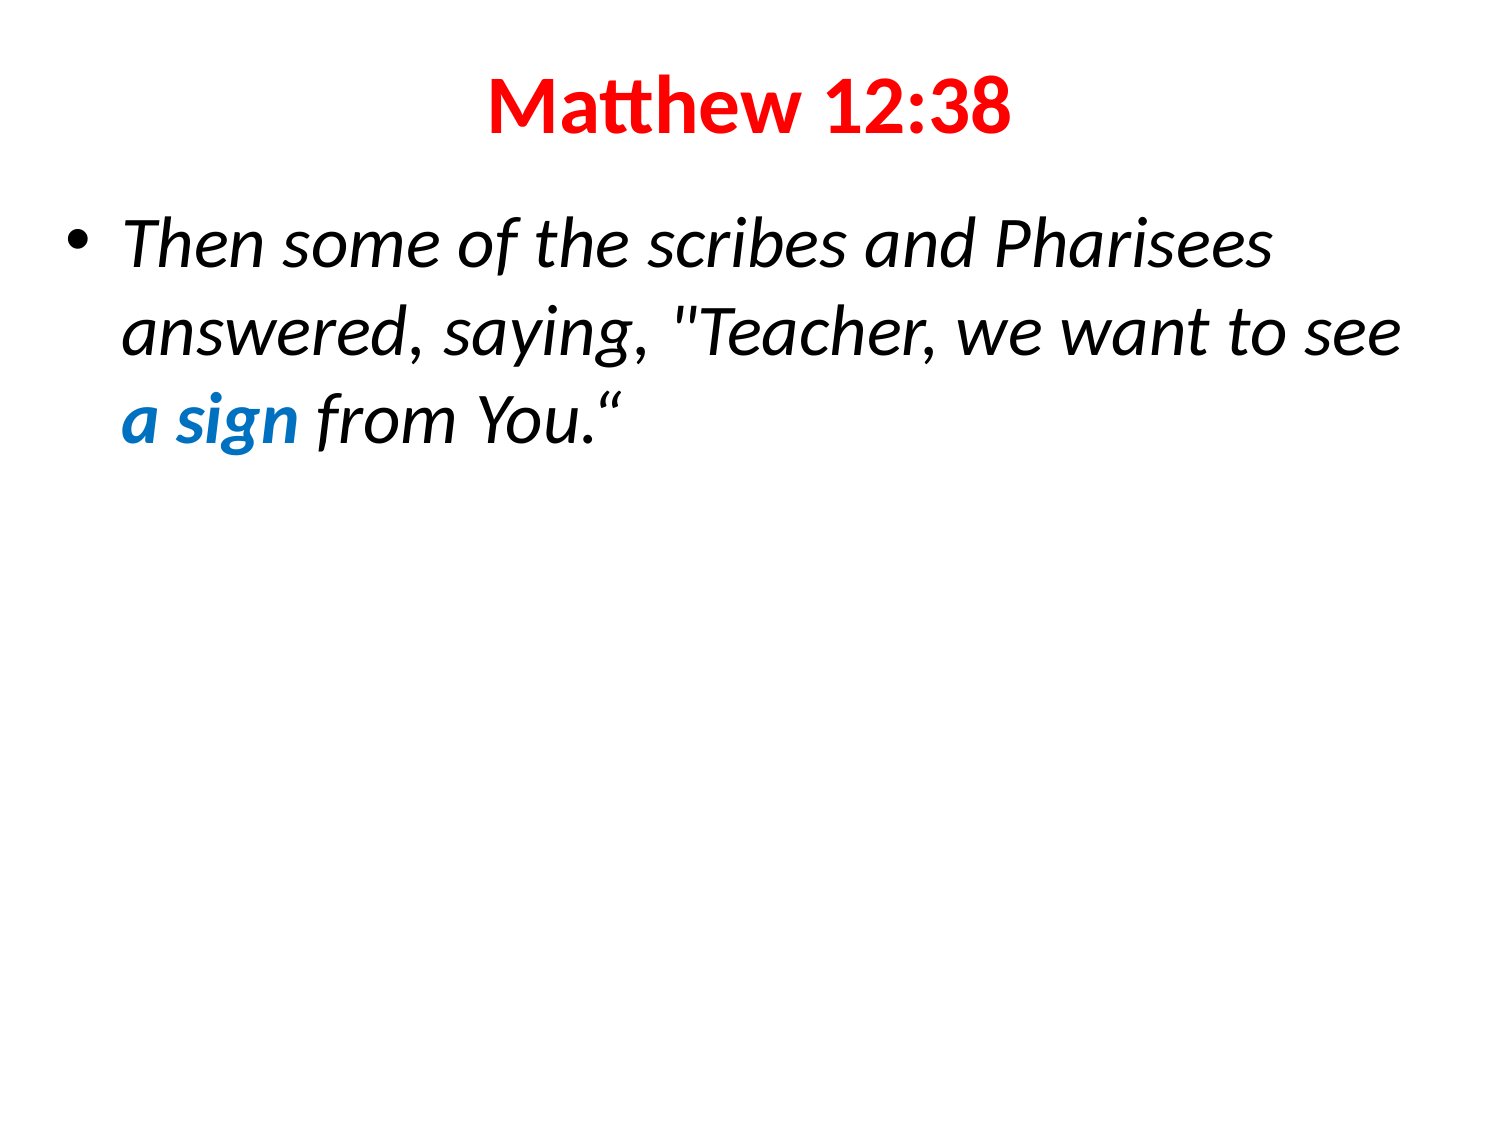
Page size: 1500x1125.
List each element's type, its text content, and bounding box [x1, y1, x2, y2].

list Then some of the scribes and Pharisees answered, saying, "Teacher, we want to see a sign from You.“ [50, 187, 1463, 1125]
title Matthew 12:38 [75, 0, 1425, 187]
